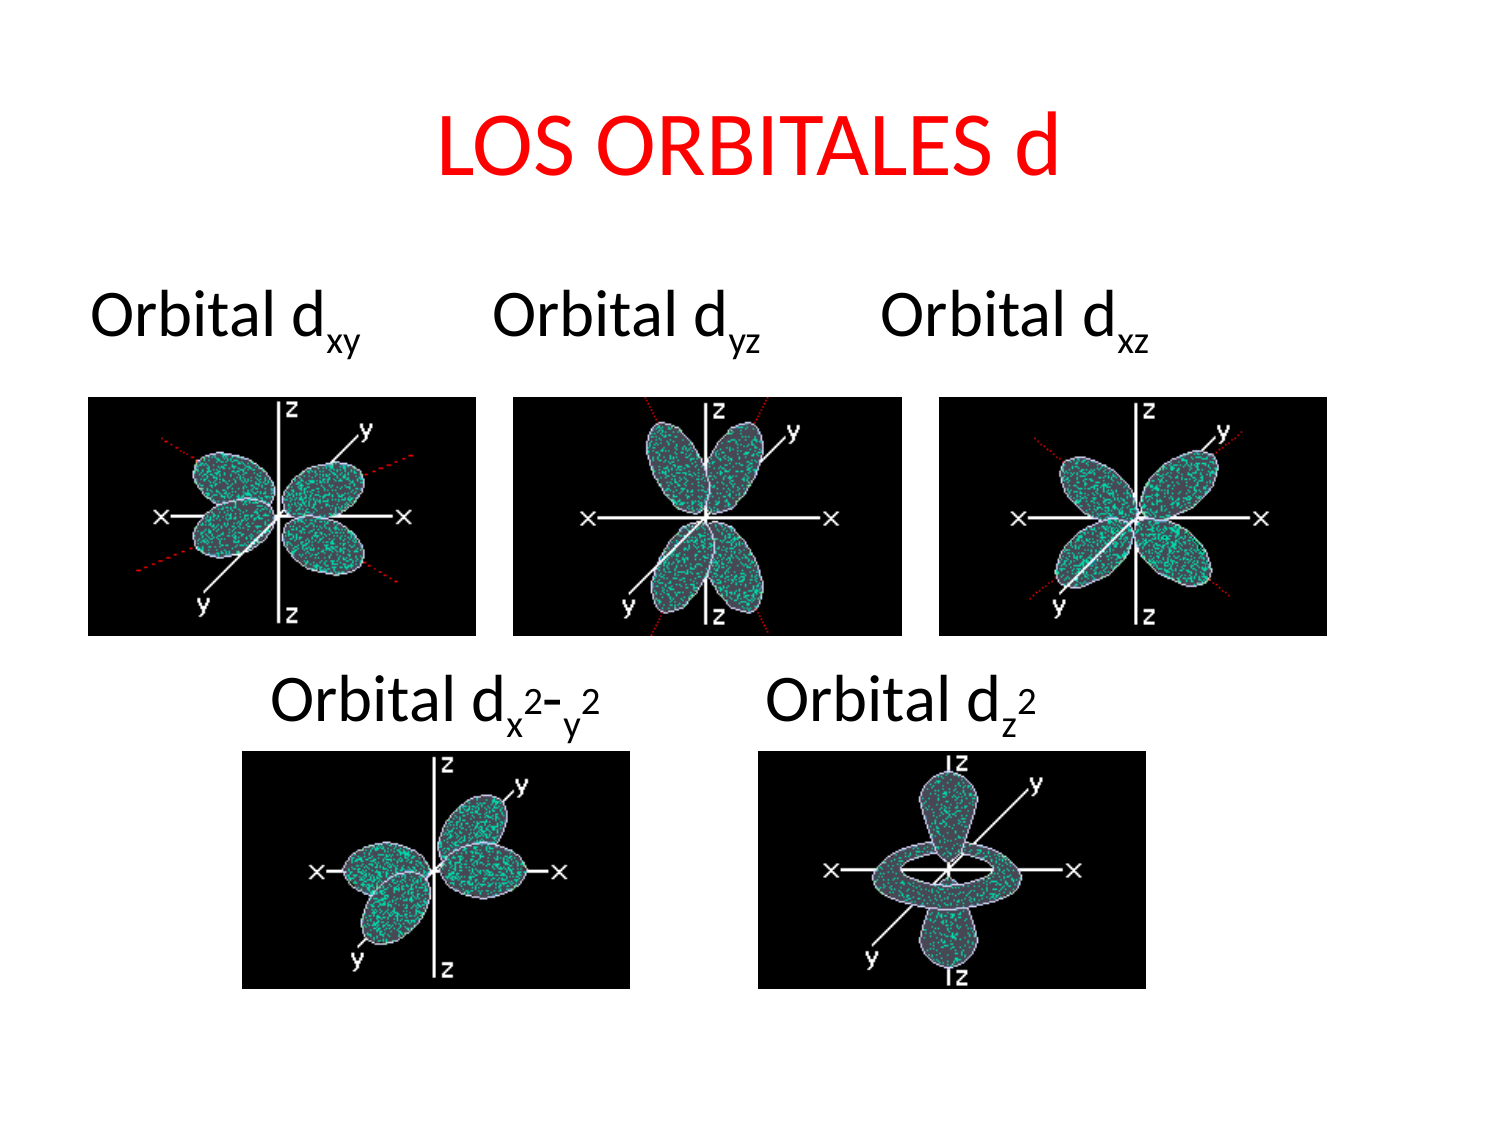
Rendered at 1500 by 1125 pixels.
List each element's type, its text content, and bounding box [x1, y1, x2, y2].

picture [88, 397, 477, 636]
picture [938, 397, 1327, 636]
picture [757, 751, 1146, 990]
list Orbital dxy Orbital dyz Orbital dxz Orbital dx2-y2 Orbital dz2 [75, 262, 1425, 1005]
title LOS ORBITALES d [75, 45, 1425, 233]
picture [513, 397, 902, 636]
picture [241, 751, 630, 990]
